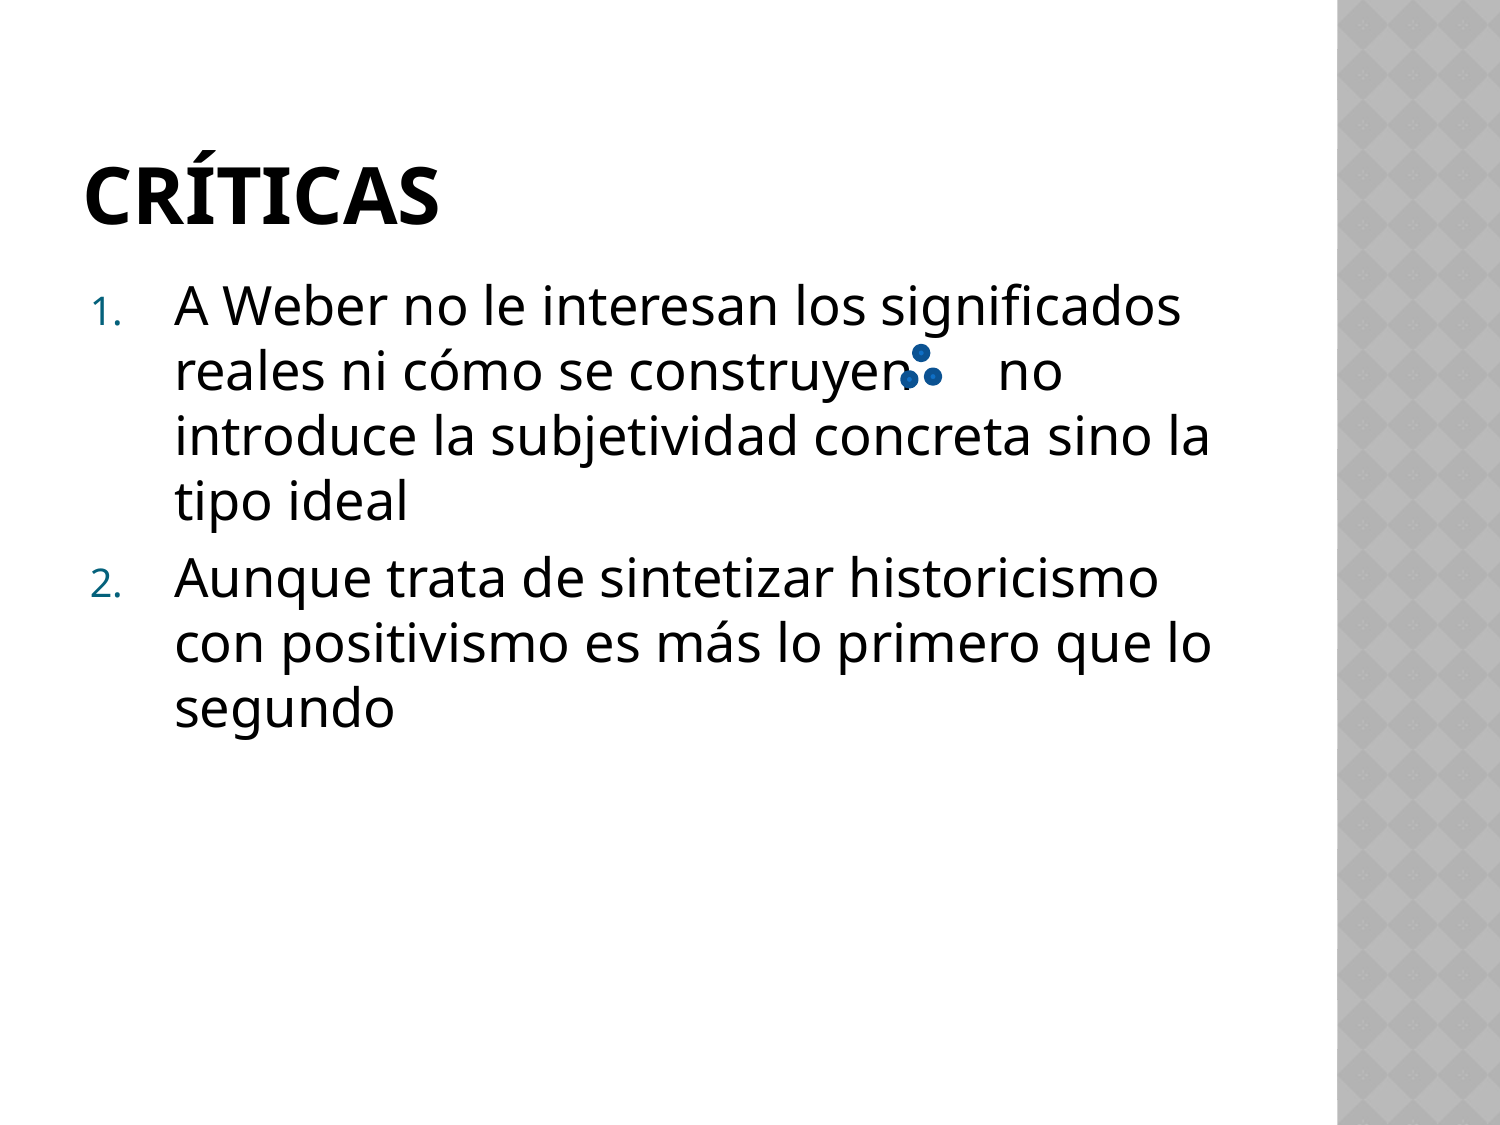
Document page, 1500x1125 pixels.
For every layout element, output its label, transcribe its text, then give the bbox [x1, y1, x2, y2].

text_box [912, 343, 931, 363]
text_box [900, 370, 919, 389]
title críticas [75, 52, 1263, 240]
list A Weber no le interesan los significados reales ni cómo se construyen no introduce la subjetividad concreta sino la tipo ideal Aunque trata de sintetizar historicismo con positivismo es más lo primero que lo segundo [75, 264, 1263, 846]
text_box [923, 367, 943, 386]
